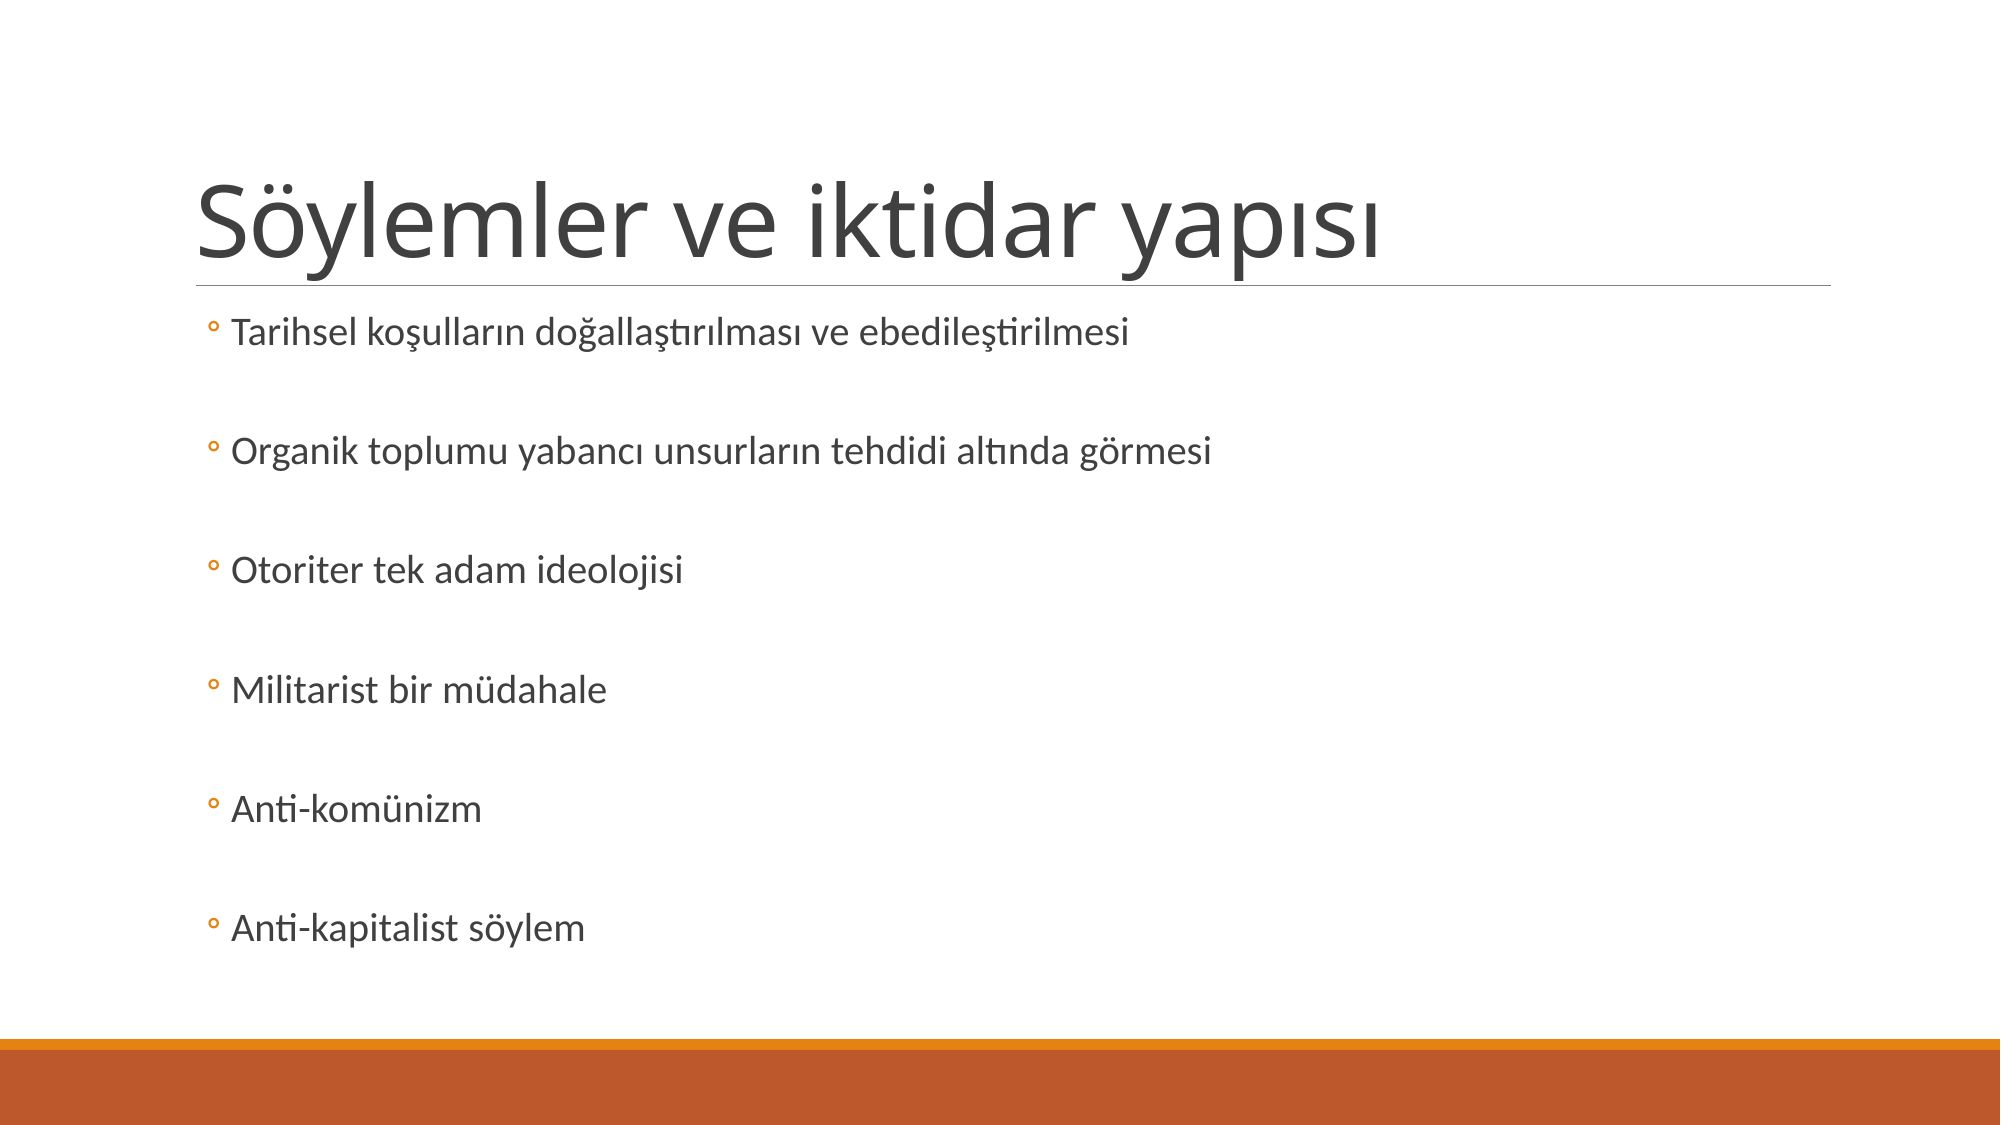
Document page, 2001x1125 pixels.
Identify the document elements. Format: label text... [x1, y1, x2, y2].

list Tarihsel koşulların doğallaştırılması ve ebedileştirilmesi Organik toplumu yabancı unsurların tehdidi altında görmesi Otoriter tek adam ideolojisi Militarist bir müdahale Anti-komünizm Anti-kapitalist söylem [180, 302, 1830, 963]
title Söylemler ve iktidar yapısı [180, 47, 1830, 285]
